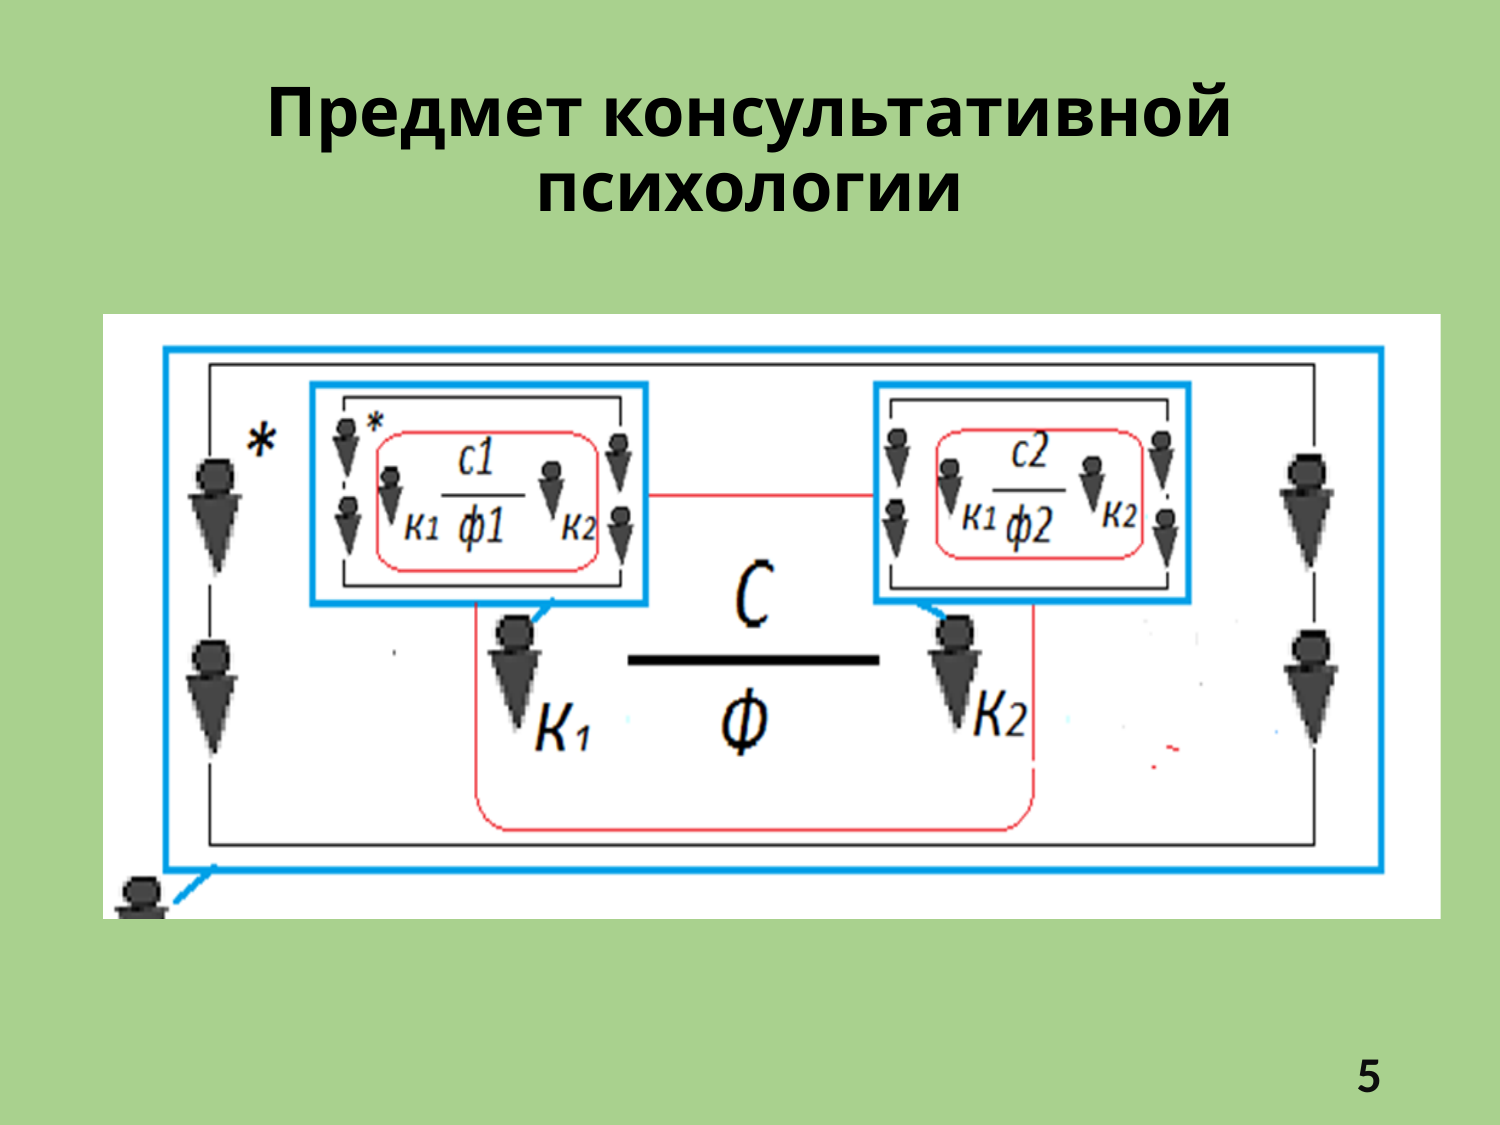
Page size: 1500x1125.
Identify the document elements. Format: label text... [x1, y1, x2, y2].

title Предмет консультативной психологии [103, 59, 1397, 244]
slide_number 5 [1059, 1042, 1397, 1103]
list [103, 314, 1441, 919]
